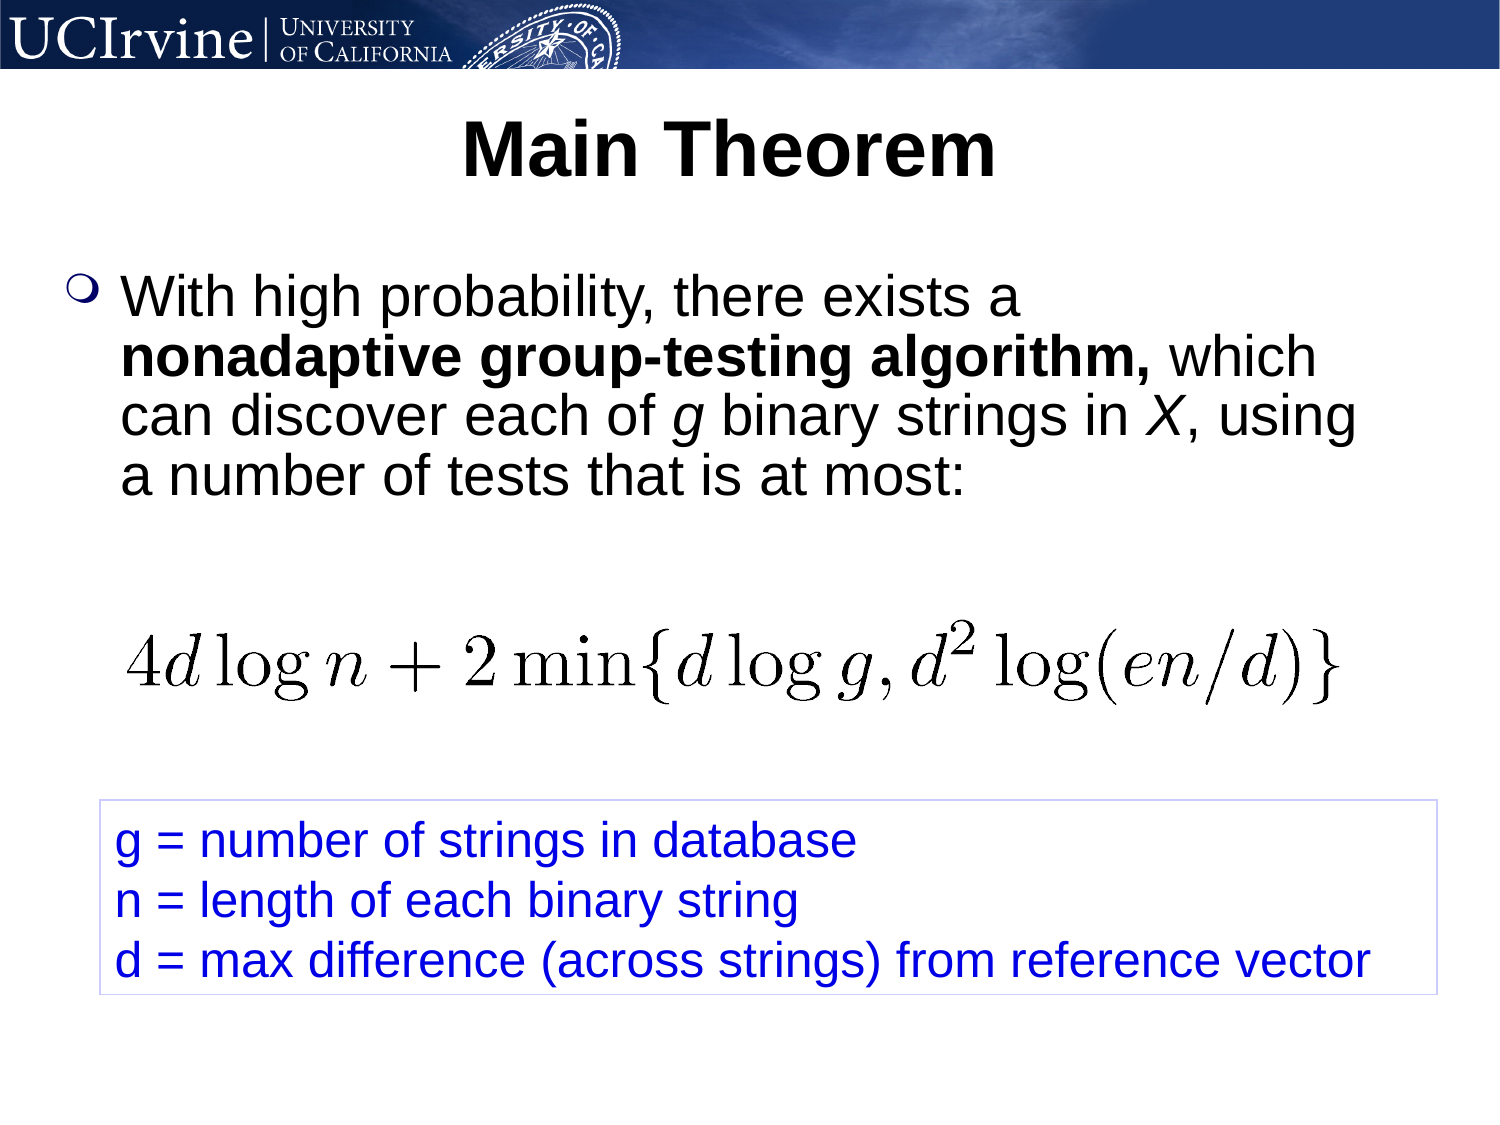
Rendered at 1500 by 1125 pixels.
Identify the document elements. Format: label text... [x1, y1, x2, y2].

title Main Theorem [21, 70, 1438, 234]
text_box g = number of strings in database n = length of each binary string d = max difference (across strings) from reference vector [99, 799, 1438, 995]
list With high probability, there exists a nonadaptive group-testing algorithm, which can discover each of g binary strings in X, using a number of tests that is at most: [50, 262, 1375, 1005]
picture [0, 0, 1500, 69]
picture [124, 612, 1342, 711]
